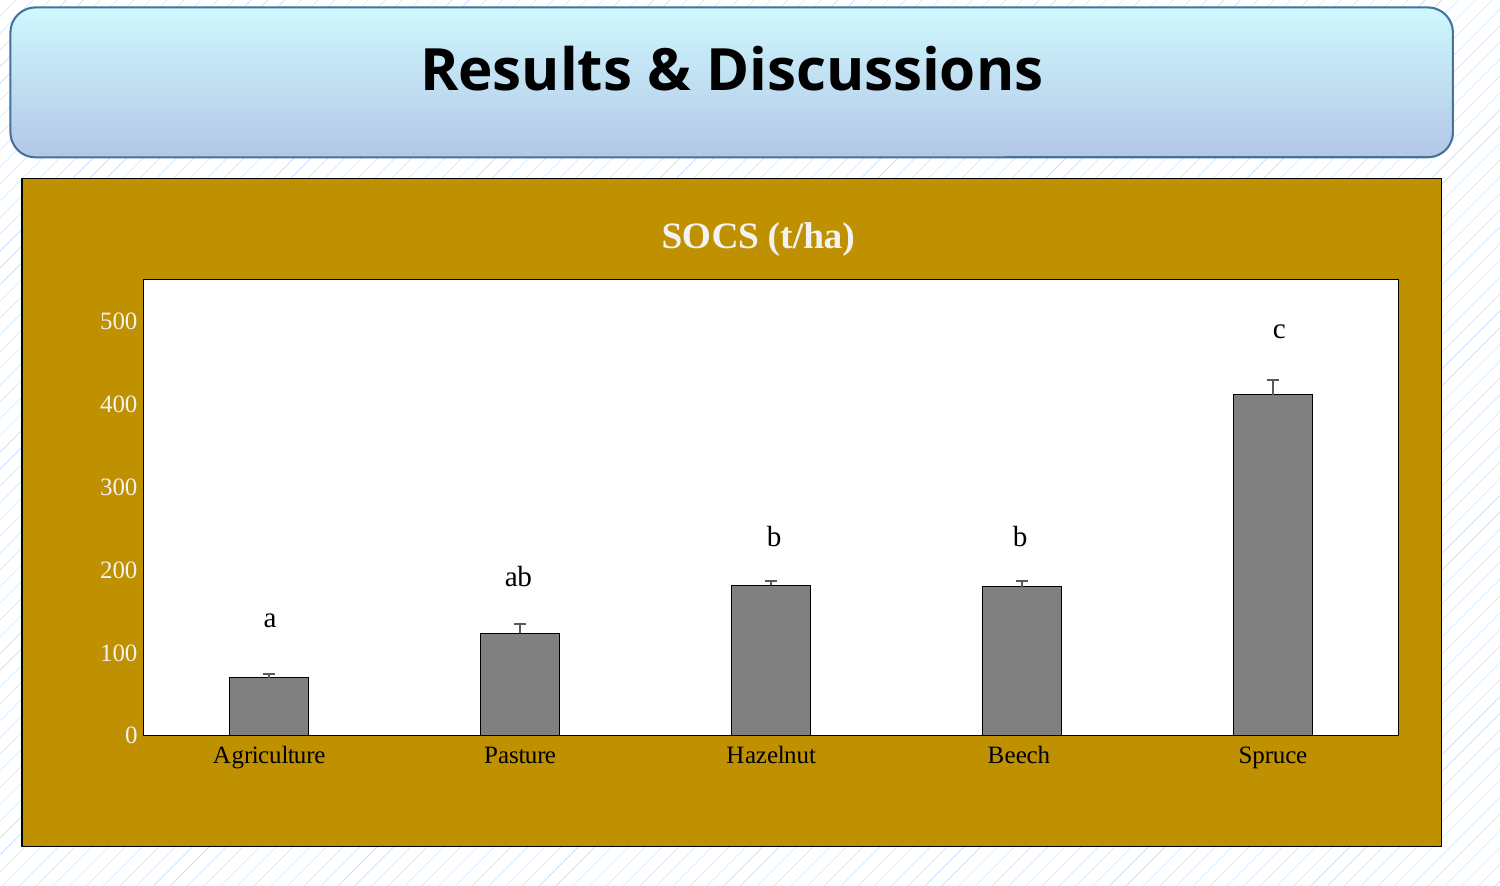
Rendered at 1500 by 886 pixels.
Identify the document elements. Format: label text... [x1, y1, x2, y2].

chart [21, 177, 1443, 848]
title Results & Discussions [96, 7, 1368, 136]
text_box [9, 6, 1454, 159]
